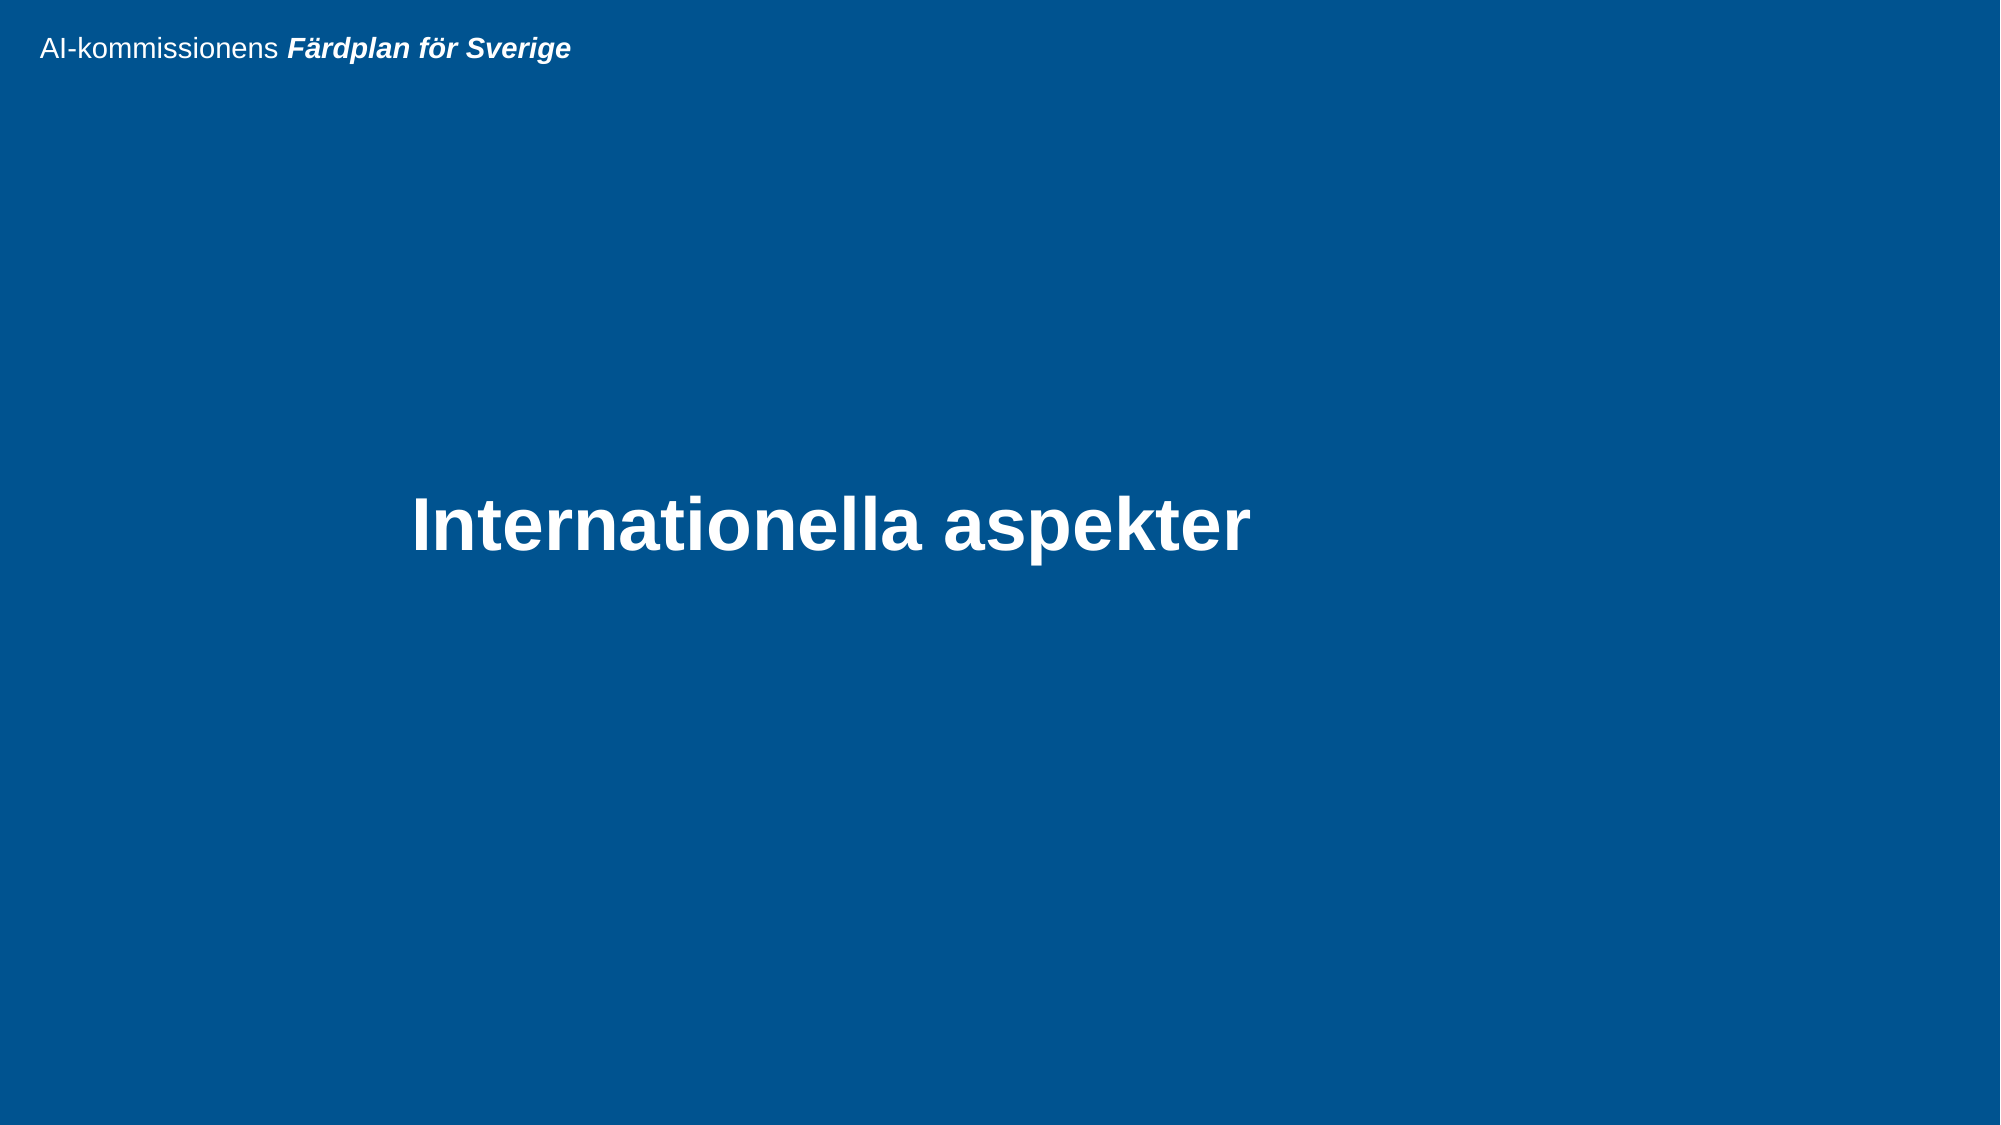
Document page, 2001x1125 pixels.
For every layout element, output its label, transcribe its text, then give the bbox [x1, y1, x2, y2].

title Internationella aspekter [137, 171, 1527, 575]
